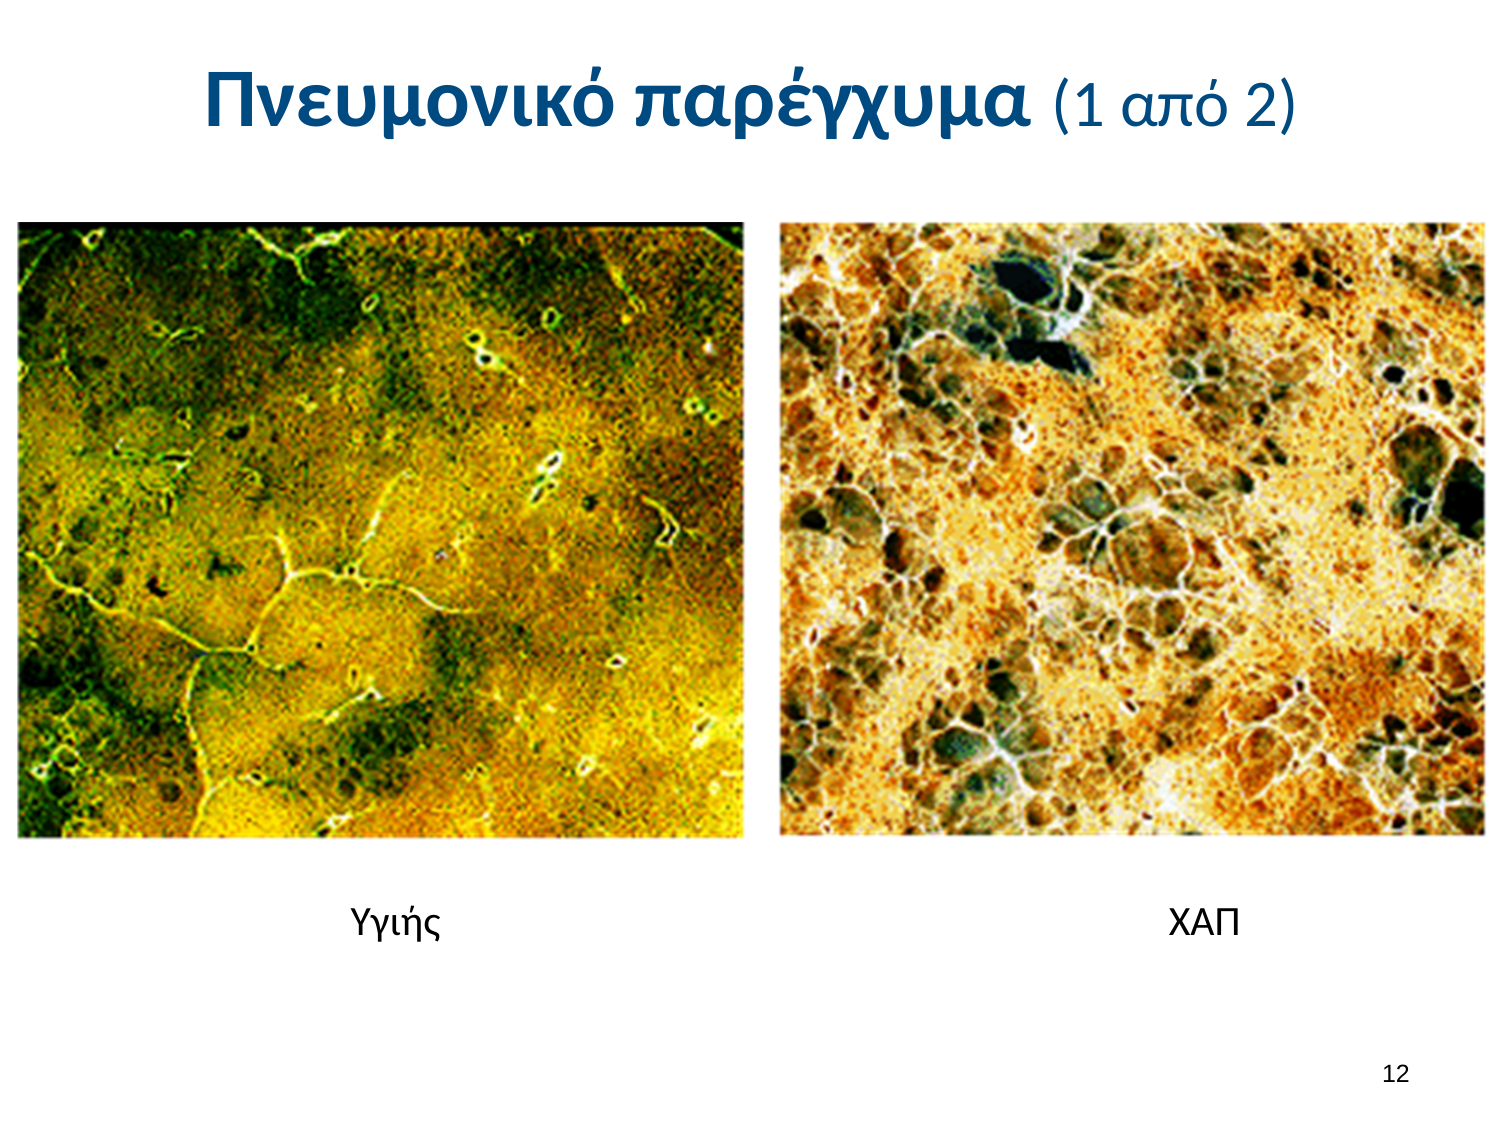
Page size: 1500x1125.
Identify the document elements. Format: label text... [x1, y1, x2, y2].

slide_number 11 [1074, 1042, 1425, 1103]
title Πνευμονικό παρέγχυμα (1 από 2) [76, 19, 1427, 169]
text_box ΧΑΠ [1080, 885, 1329, 951]
text_box Υγιής [242, 886, 550, 952]
picture [778, 221, 1491, 848]
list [17, 222, 749, 843]
